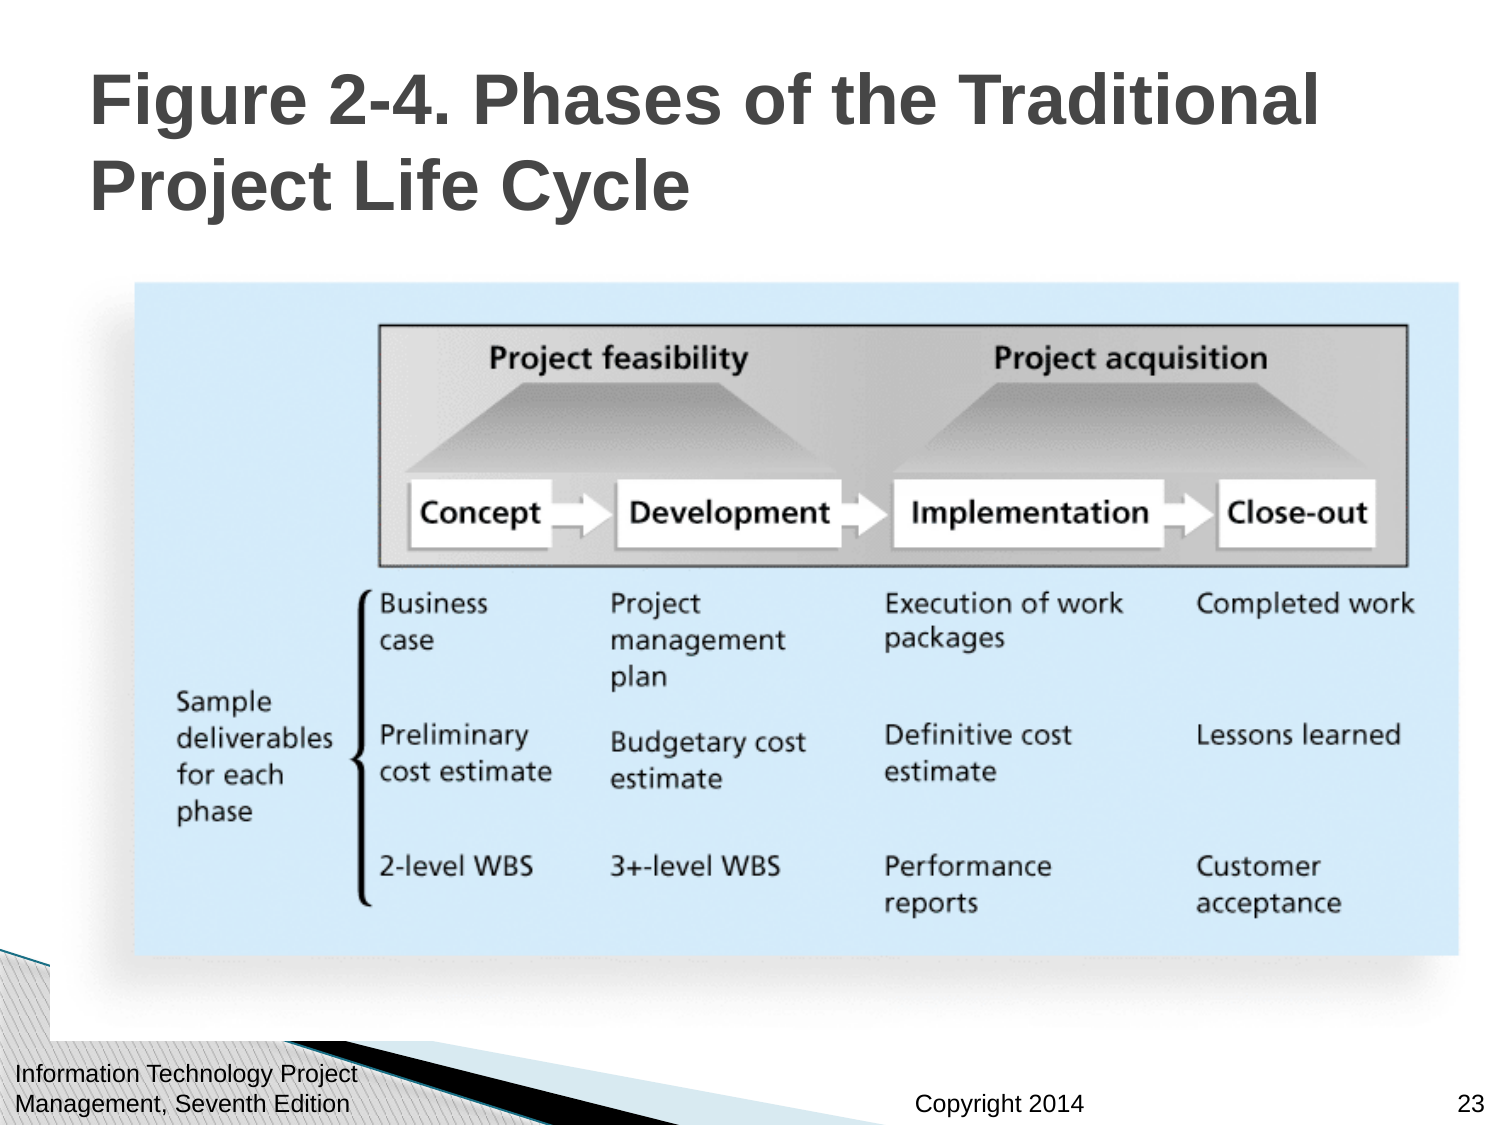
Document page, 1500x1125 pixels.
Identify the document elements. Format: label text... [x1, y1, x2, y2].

picture [49, 262, 1481, 1041]
slide_number 23 [1408, 1065, 1500, 1125]
title Figure 2-4. Phases of the Traditional Project Life Cycle [75, 45, 1425, 233]
footer Information Technology Project Management, Seventh Edition [0, 1065, 425, 1125]
